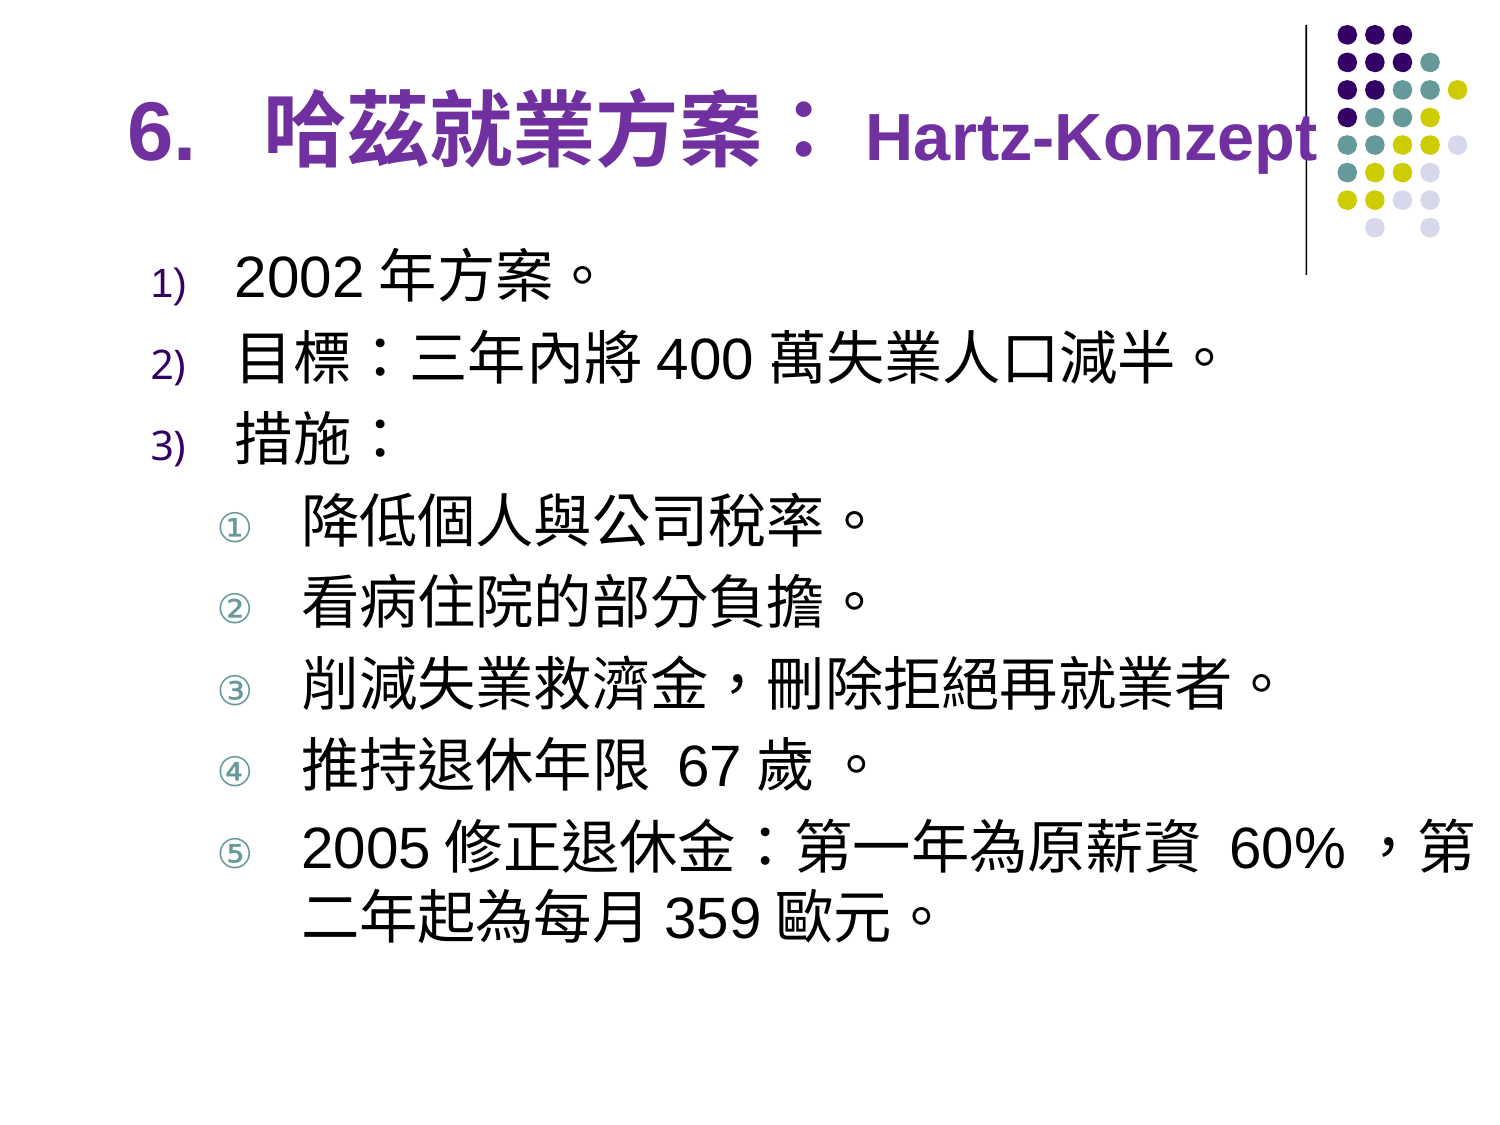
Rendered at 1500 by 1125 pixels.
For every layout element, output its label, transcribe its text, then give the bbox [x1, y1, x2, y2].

title 6. 哈茲就業方案：Hartz-Konzept [111, 0, 1500, 185]
list 2002年方案。 目標：三年內將400萬失業人口減半。 措施： 降低個人與公司稅率。 看病住院的部分負擔。 削減失業救濟金，刪除拒絕再就業者。 推持退休年限 67歲 。 2005修正退休金：第一年為原薪資 60%，第二年起為每月359歐元。 [135, 231, 1500, 1026]
